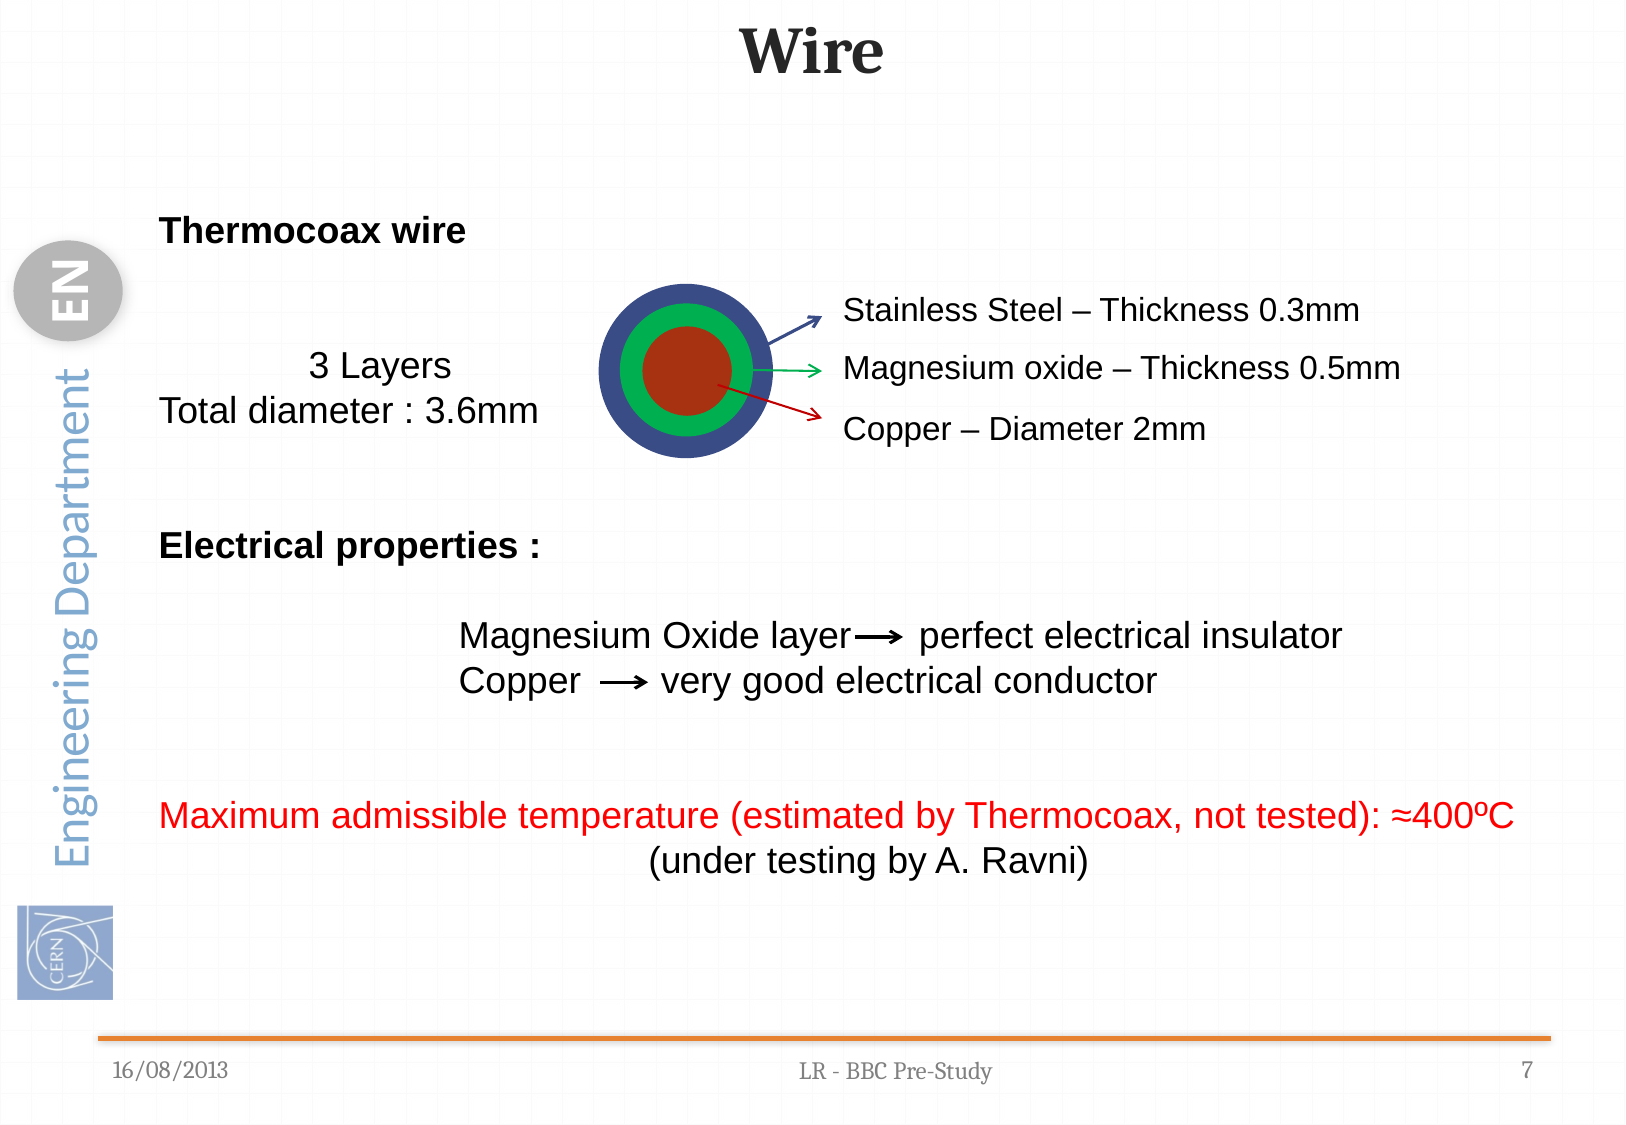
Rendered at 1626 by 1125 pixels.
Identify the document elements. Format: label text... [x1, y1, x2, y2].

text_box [599, 285, 823, 457]
footer LR - BBC Pre-Study [566, 1051, 1225, 1088]
slide_number 7 [1318, 1051, 1549, 1086]
text_box Stainless Steel – Thickness 0.3mm [828, 280, 1434, 336]
text_box Copper – Diameter 2mm [828, 399, 1475, 455]
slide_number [97, 1051, 478, 1087]
title Wire [0, 0, 1625, 119]
text_box Thermocoax wire 3 Layers Total diameter : 3.6mm Electrical properties : Magnesium Oxide layer perfect electrical insulator Copper very good electrical conductor Maximum admissible temperature (estimated by Thermocoax, not tested): ≈400ºC (under testing by A. Ravni) [143, 108, 1594, 889]
text_box Magnesium oxide – Thickness 0.5mm [828, 338, 1475, 394]
